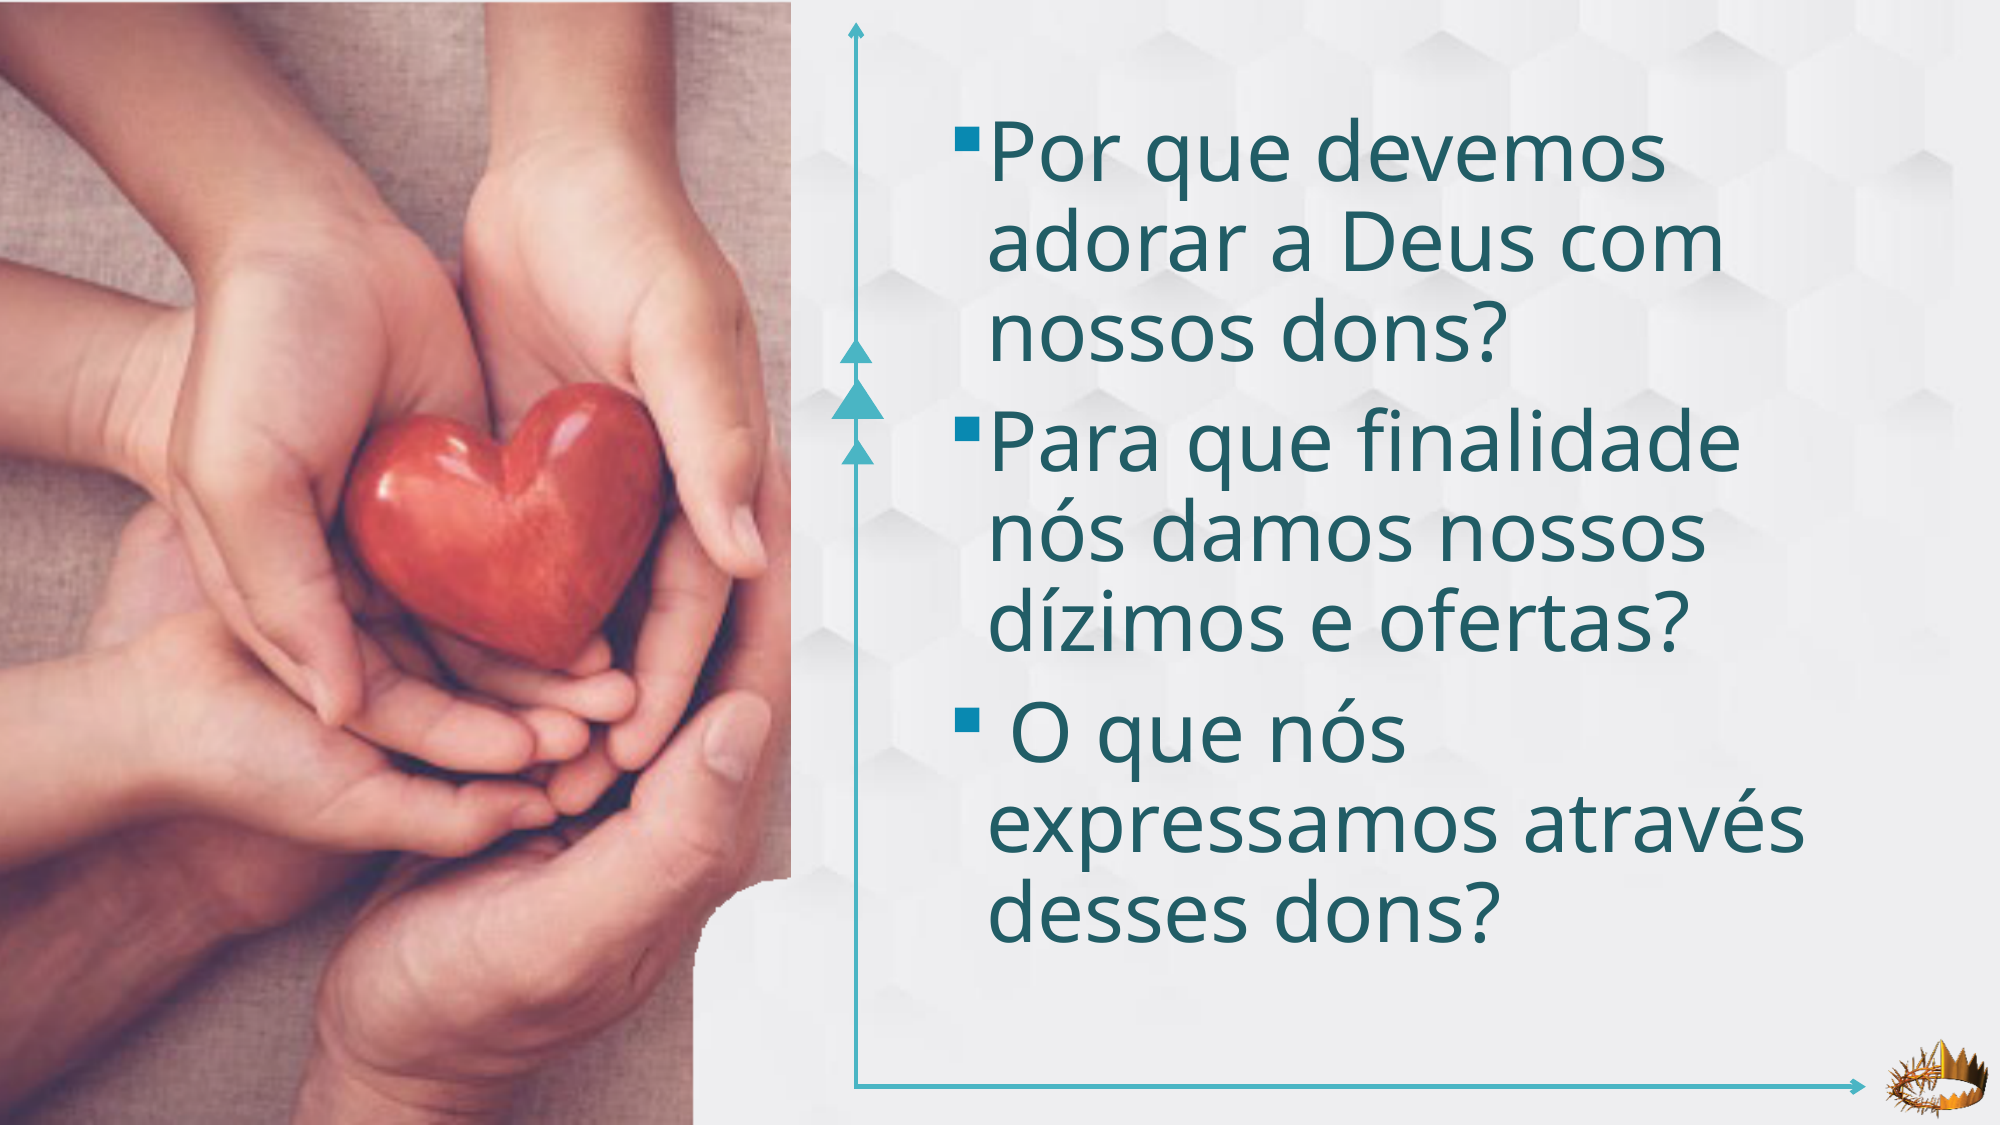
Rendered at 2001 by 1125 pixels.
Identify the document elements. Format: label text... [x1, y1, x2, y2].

list Por que devemos adorar a Deus com nossos dons? Para que finalidade nós damos nossos dízimos e ofertas? O que nós expressamos através desses dons? [933, 38, 1866, 1032]
picture [0, 0, 2000, 1125]
